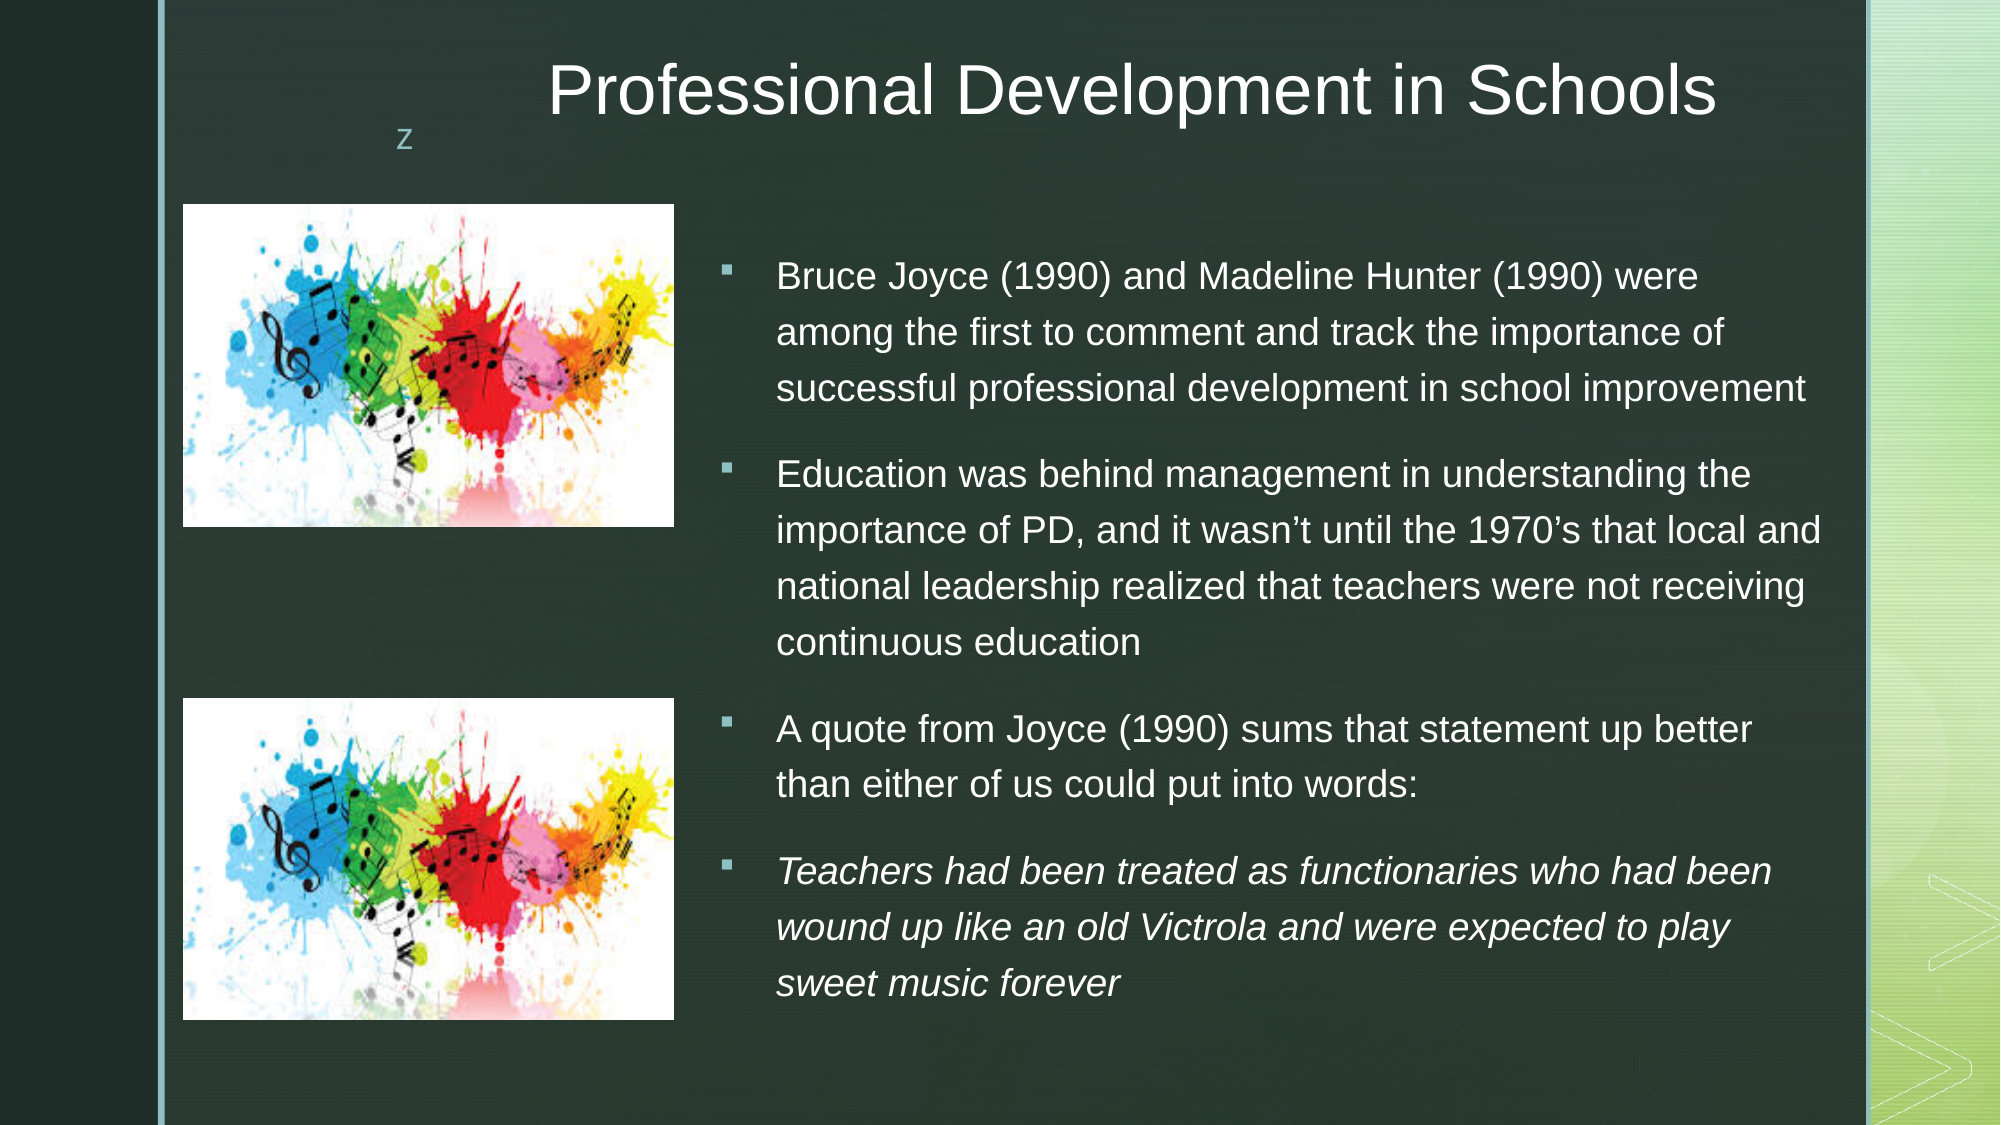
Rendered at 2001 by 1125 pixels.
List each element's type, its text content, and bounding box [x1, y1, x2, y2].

picture [182, 204, 675, 527]
title Professional Development in Schools [428, 45, 1734, 223]
picture [182, 697, 675, 1020]
picture [1871, 0, 2001, 1125]
list Bruce Joyce (1990) and Madeline Hunter (1990) were among the first to comment and track the importance of successful professional development in school improvement Education was behind management in understanding the importance of PD, and it wasn’t until the 1970’s that local and national leadership realized that teachers were not receiving continuous education A quote from Joyce (1990) sums that statement up better than either of us could put into words: Teachers had been treated as functionaries who had been wound up like an old Victrola and were expected to play sweet music forever [704, 233, 1839, 1056]
